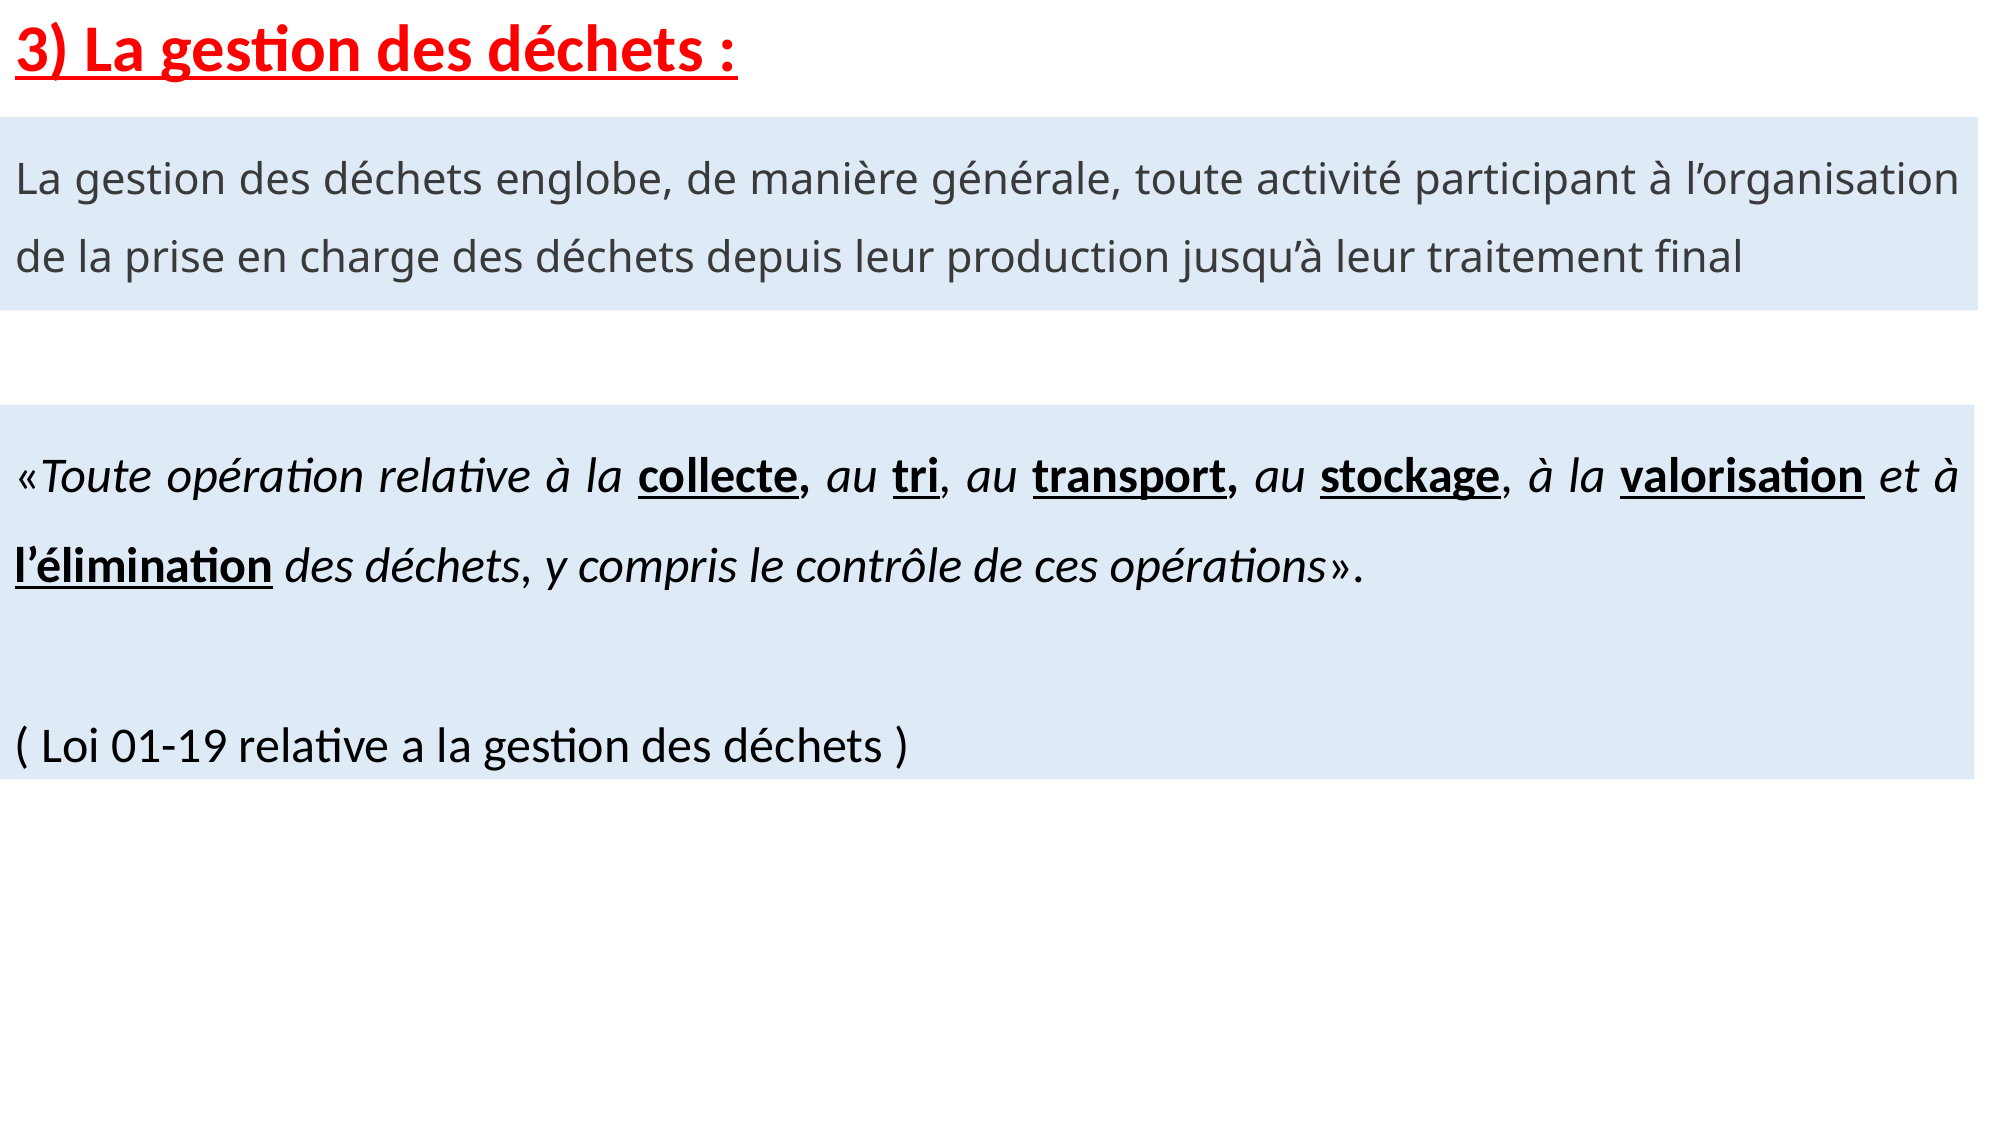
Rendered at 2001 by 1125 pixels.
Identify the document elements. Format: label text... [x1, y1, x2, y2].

subtitle La gestion des déchets englobe, de manière générale, toute activité participant à l’organisation de la prise en charge des déchets depuis leur production jusqu’à leur traitement final [0, 117, 1978, 311]
title 3) La gestion des déchets : [0, 0, 1275, 94]
text_box «Toute opération relative à la collecte, au tri, au transport, au stockage, à la valorisation et à l’élimination des déchets, y compris le contrôle de ces opérations». ( Loi 01-19 relative a la gestion des déchets ) [0, 404, 1975, 780]
